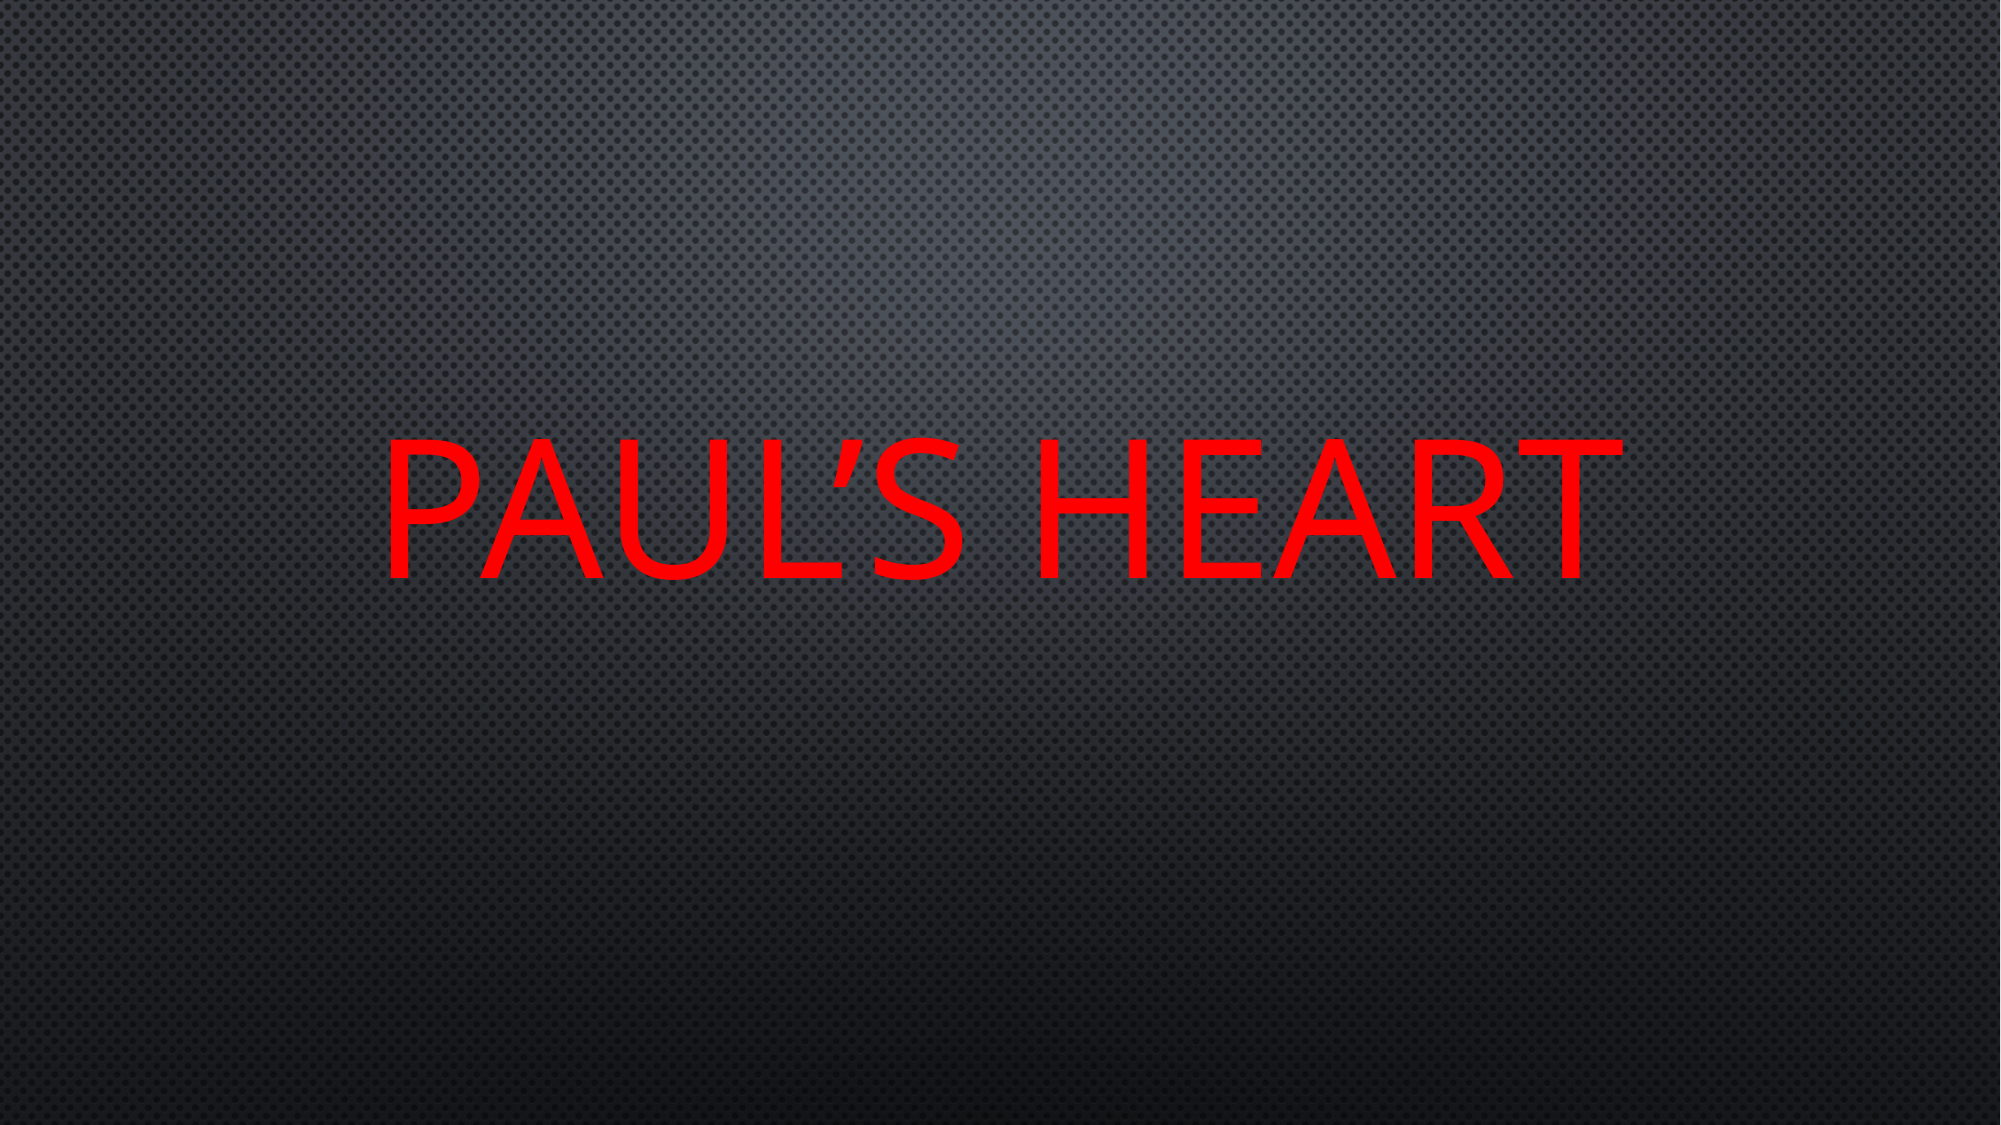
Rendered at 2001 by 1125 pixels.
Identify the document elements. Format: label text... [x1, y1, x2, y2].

title PAUL’s heart [287, 99, 1711, 625]
